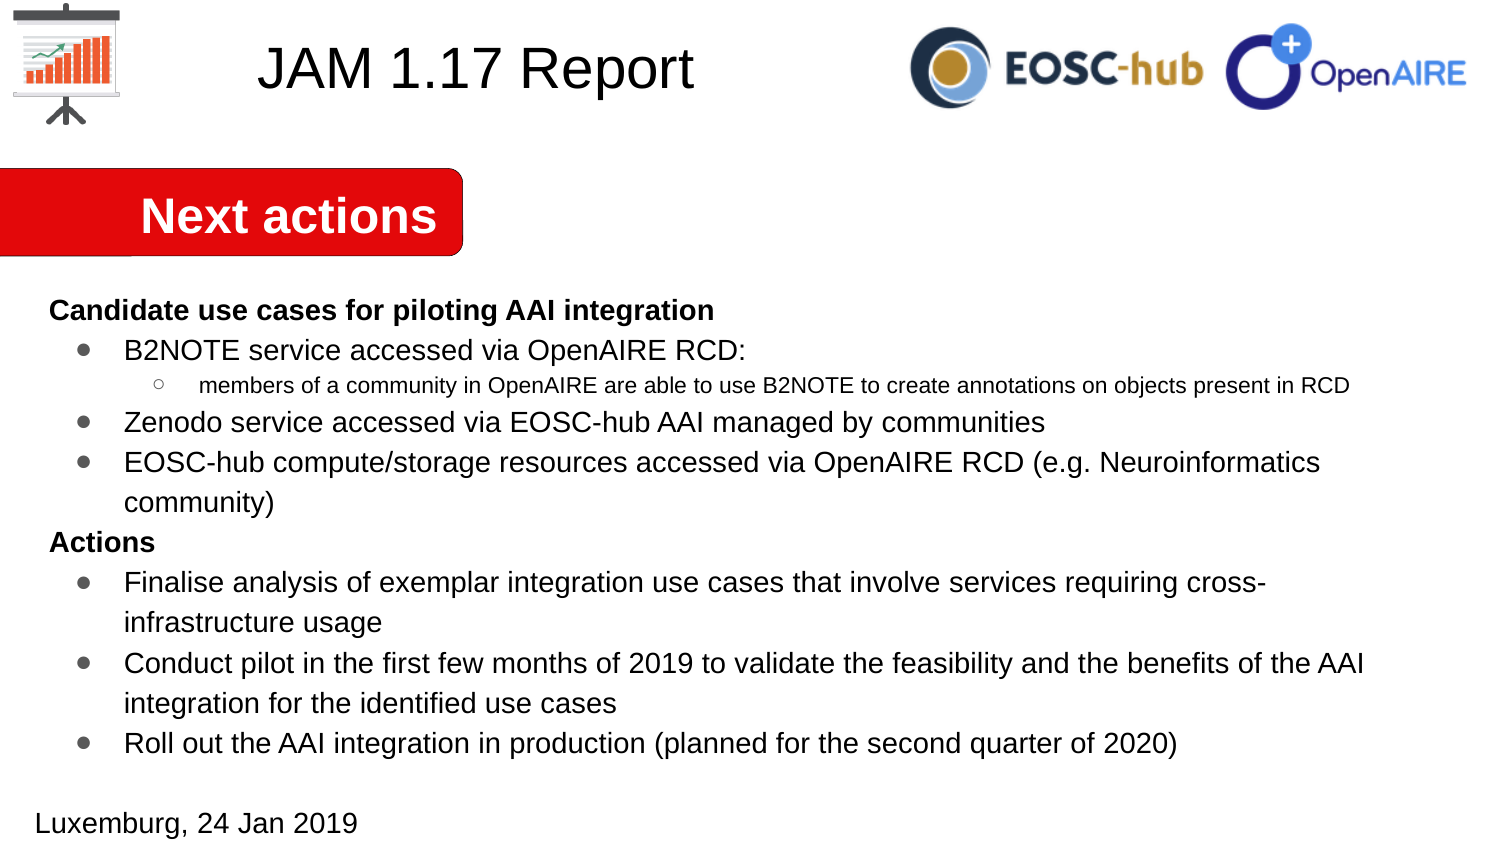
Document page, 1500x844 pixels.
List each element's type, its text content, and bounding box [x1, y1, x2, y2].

list Candidate use cases for piloting AAI integration B2NOTE service accessed via OpenAIRE RCD: members of a community in OpenAIRE are able to use B2NOTE to create annotations on objects present in RCD Zenodo service accessed via EOSC-hub AAI managed by communities EOSC-hub compute/storage resources accessed via OpenAIRE RCD (e.g. Neuroinformatics community) Actions Finalise analysis of exemplar integration use cases that involve services requiring cross-infrastructure usage Conduct pilot in the first few months of 2019 to validate the feasibility and the benefits of the AAI integration for the identified use cases Roll out the AAI integration in production (planned for the second quarter of 2020) [37, 274, 1436, 844]
picture [0, 2, 139, 125]
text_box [0, 168, 551, 257]
title JAM 1.17 Report [246, 18, 1500, 113]
